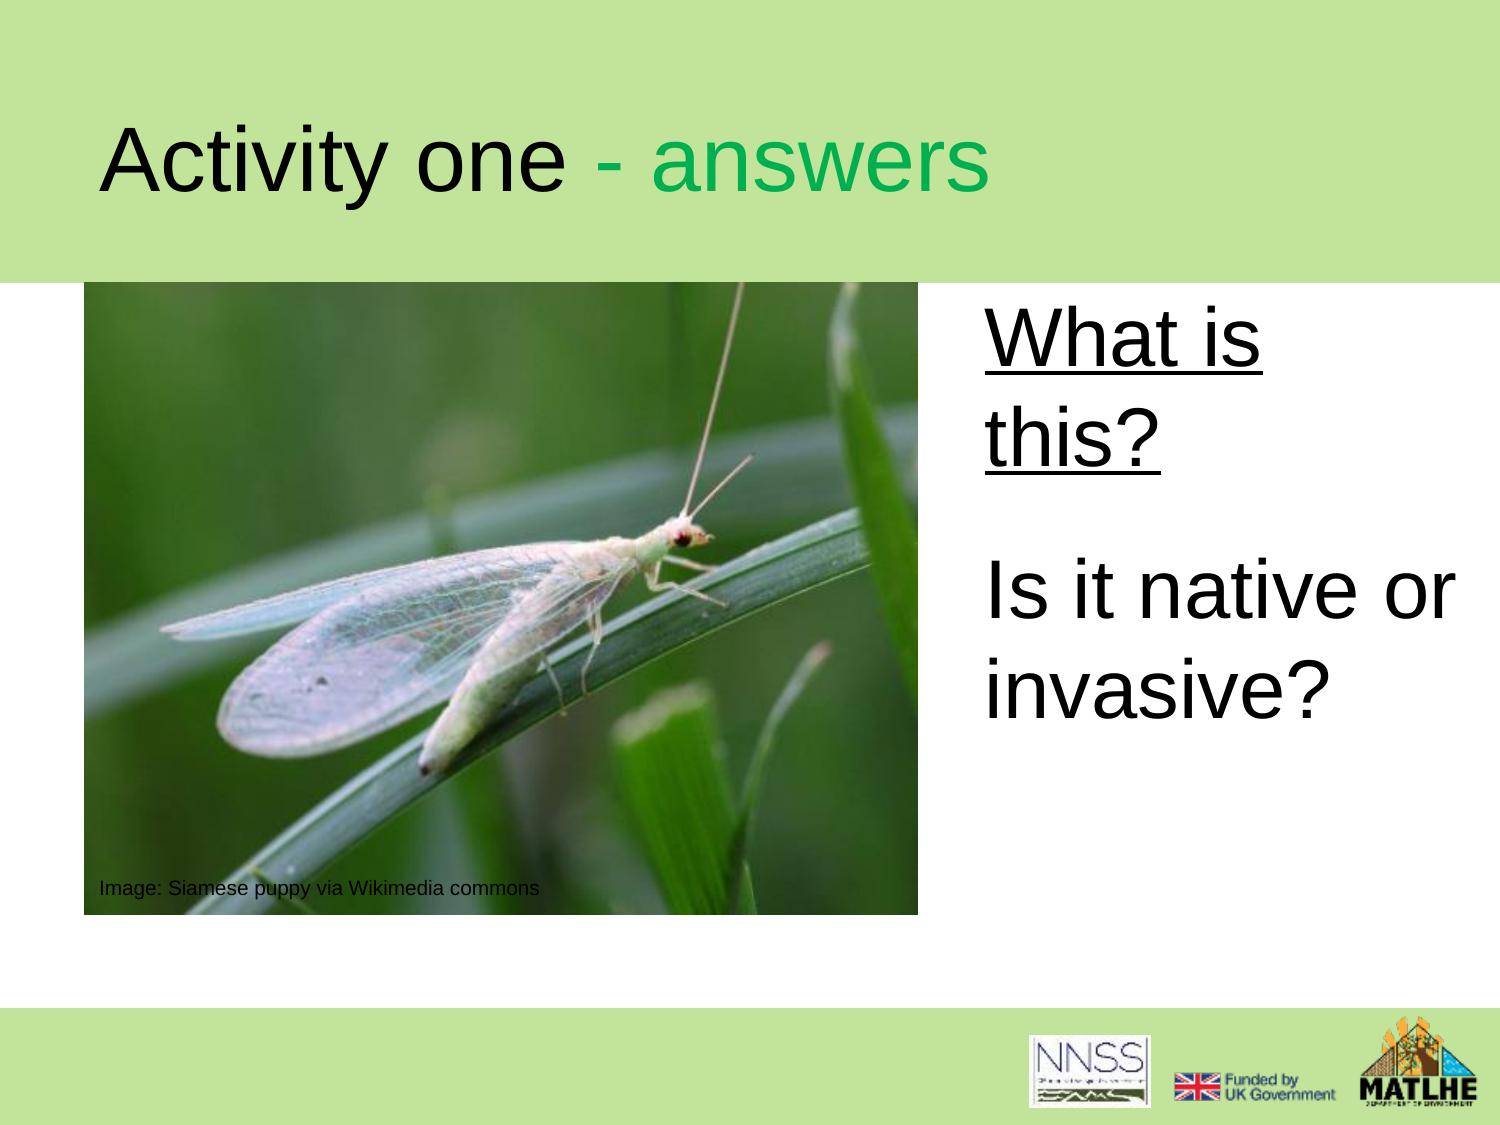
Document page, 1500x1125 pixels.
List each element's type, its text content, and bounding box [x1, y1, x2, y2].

picture [1028, 1034, 1151, 1108]
text_box [0, 0, 1500, 283]
text_box What is this? [970, 275, 1424, 491]
picture [84, 282, 918, 915]
text_box [0, 1007, 1500, 1125]
text_box Is it native or invasive? [970, 527, 1500, 743]
text_box Activity one - answers [84, 92, 1436, 337]
picture [1172, 1016, 1500, 1109]
